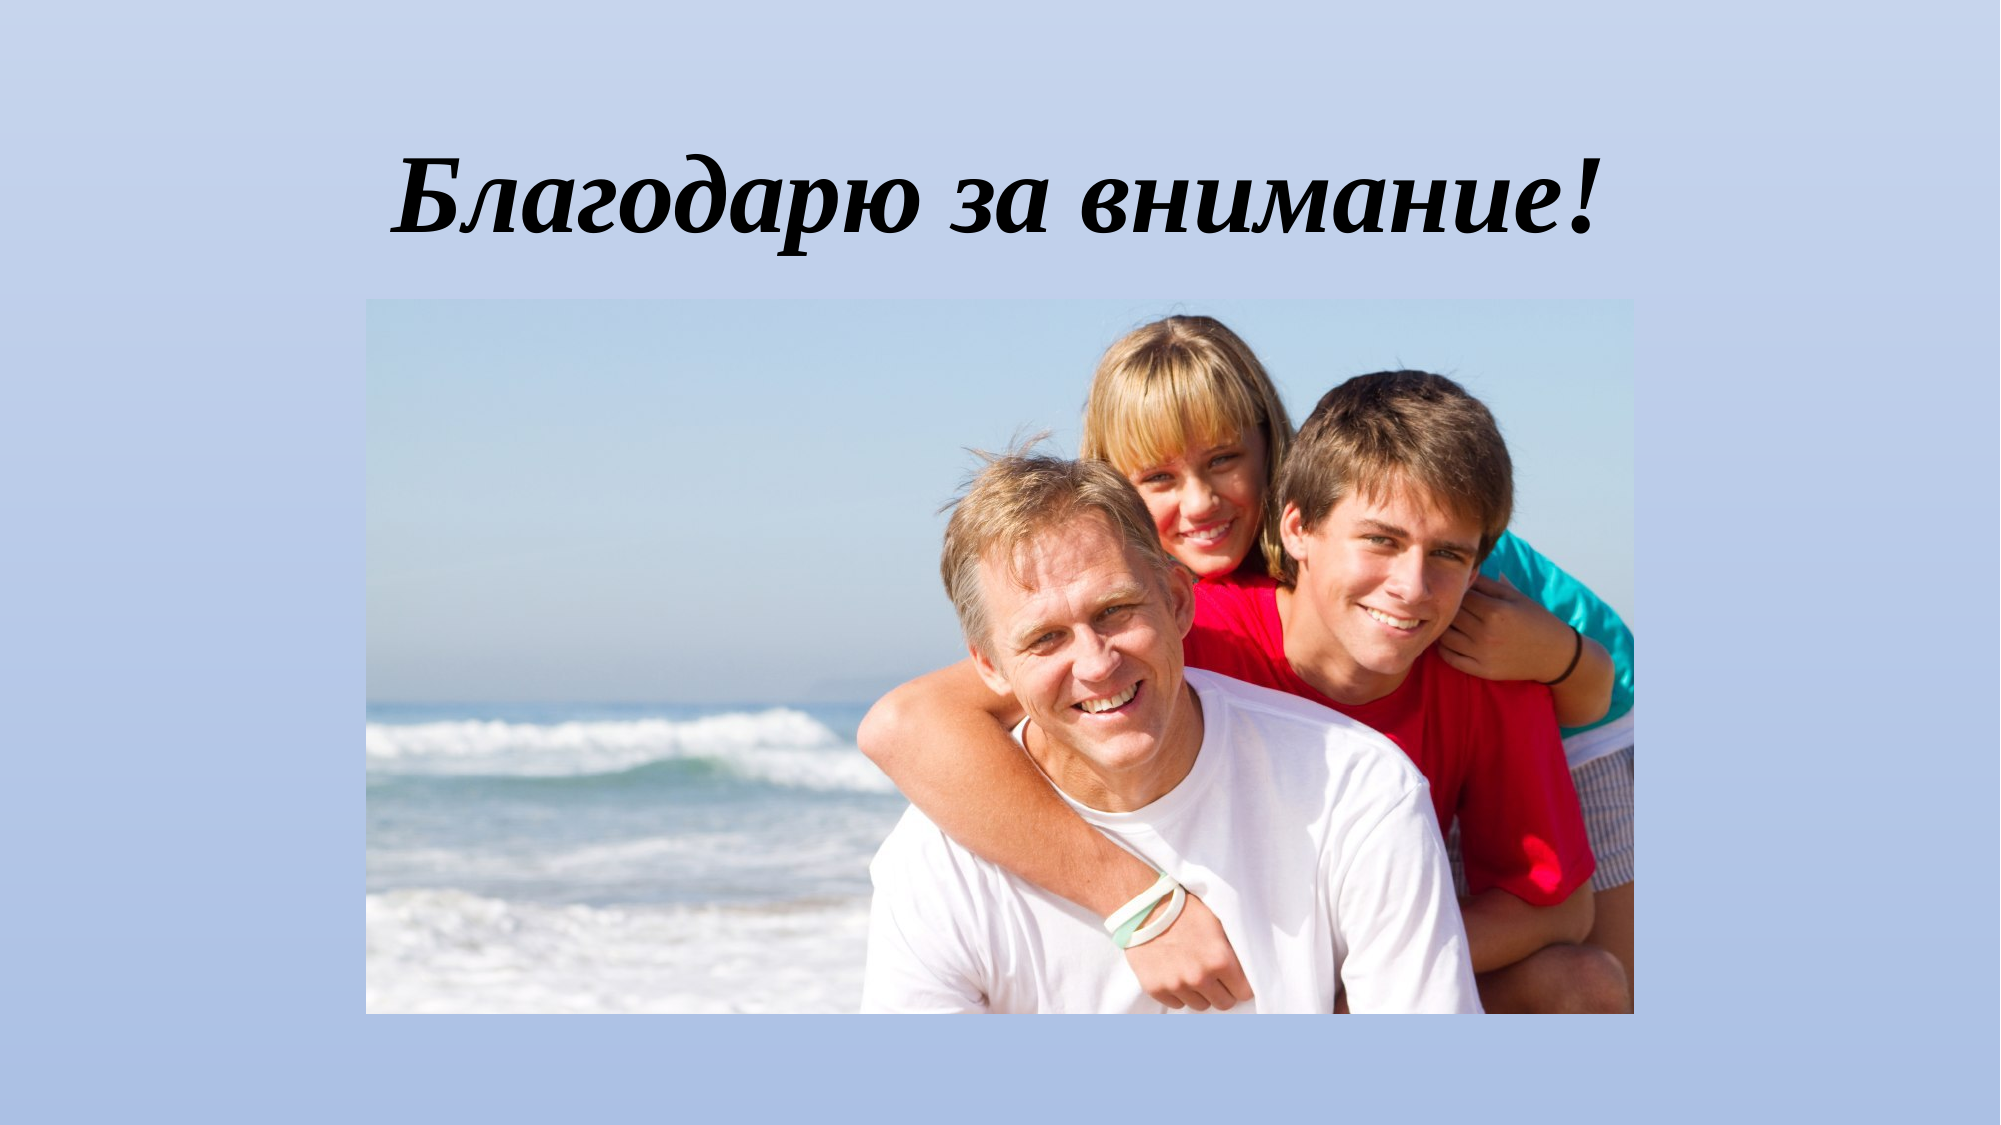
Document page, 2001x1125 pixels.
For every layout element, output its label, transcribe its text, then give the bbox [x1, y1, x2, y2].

title Благодарю за внимание! [137, 97, 1863, 278]
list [366, 299, 1634, 1014]
